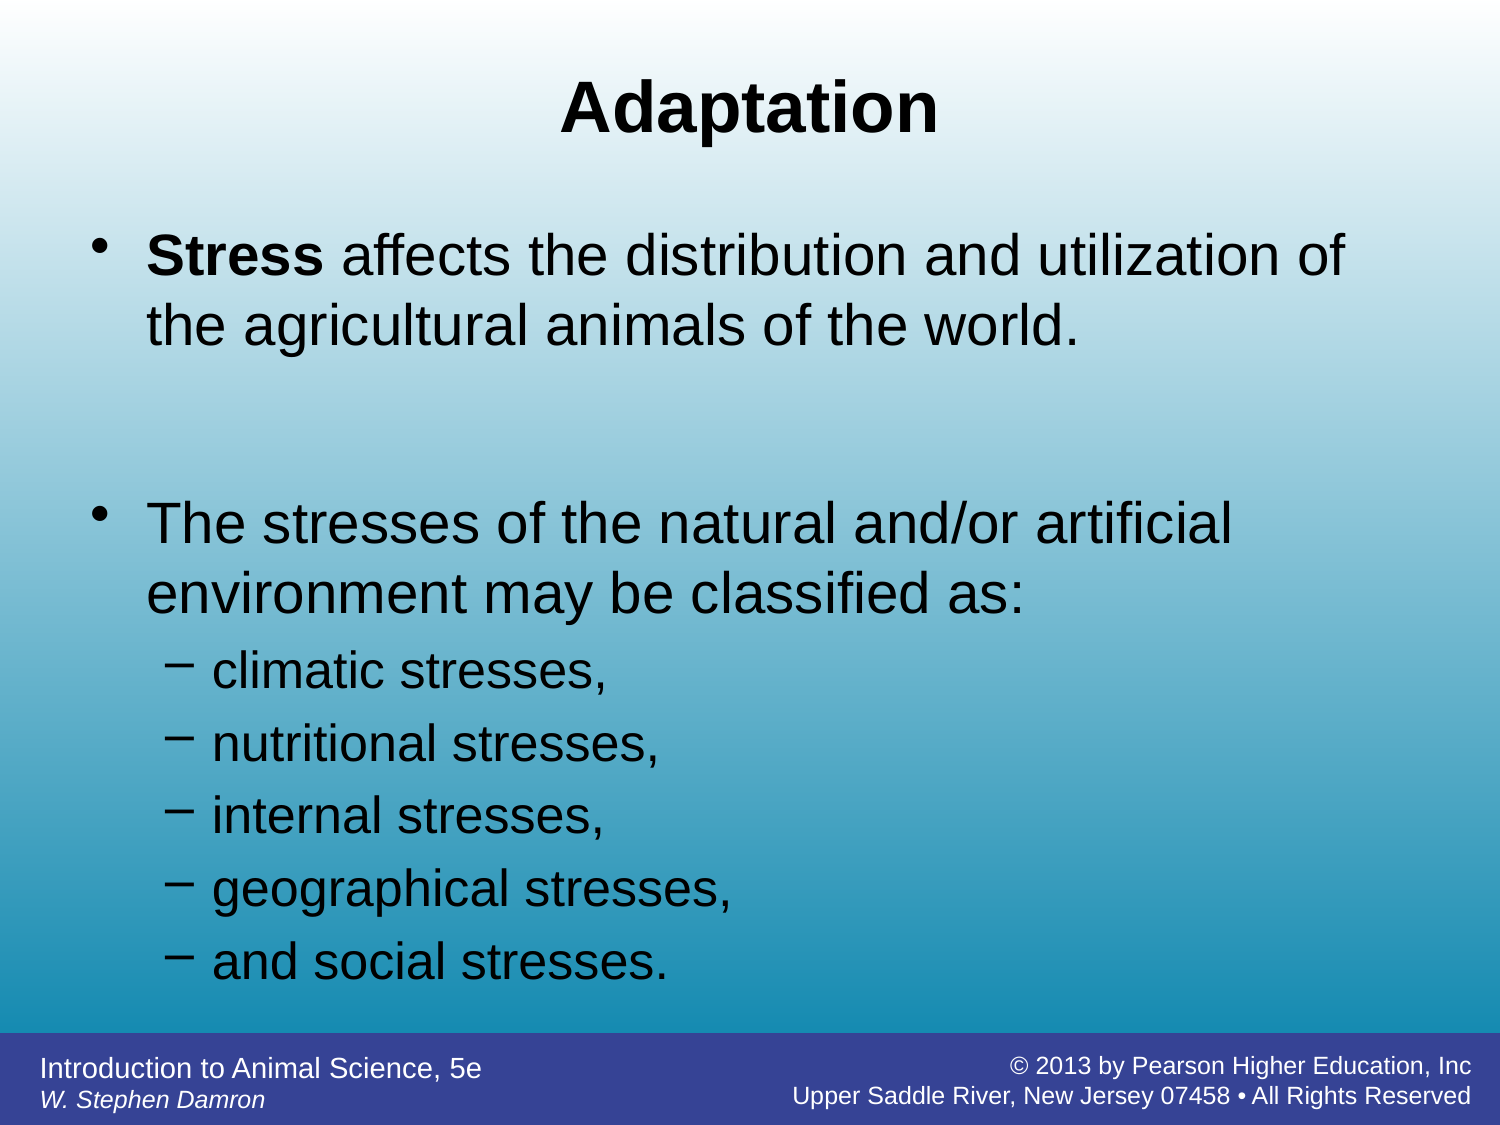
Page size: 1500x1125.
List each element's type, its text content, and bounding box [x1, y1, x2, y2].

list Stress affects the distribution and utilization of the agricultural animals of the world. The stresses of the natural and/or artificial environment may be classified as: climatic stresses, nutritional stresses, internal stresses, geographical stresses, and social stresses. [74, 209, 1426, 1023]
title Adaptation [74, 44, 1426, 163]
picture [0, 1033, 1500, 1125]
